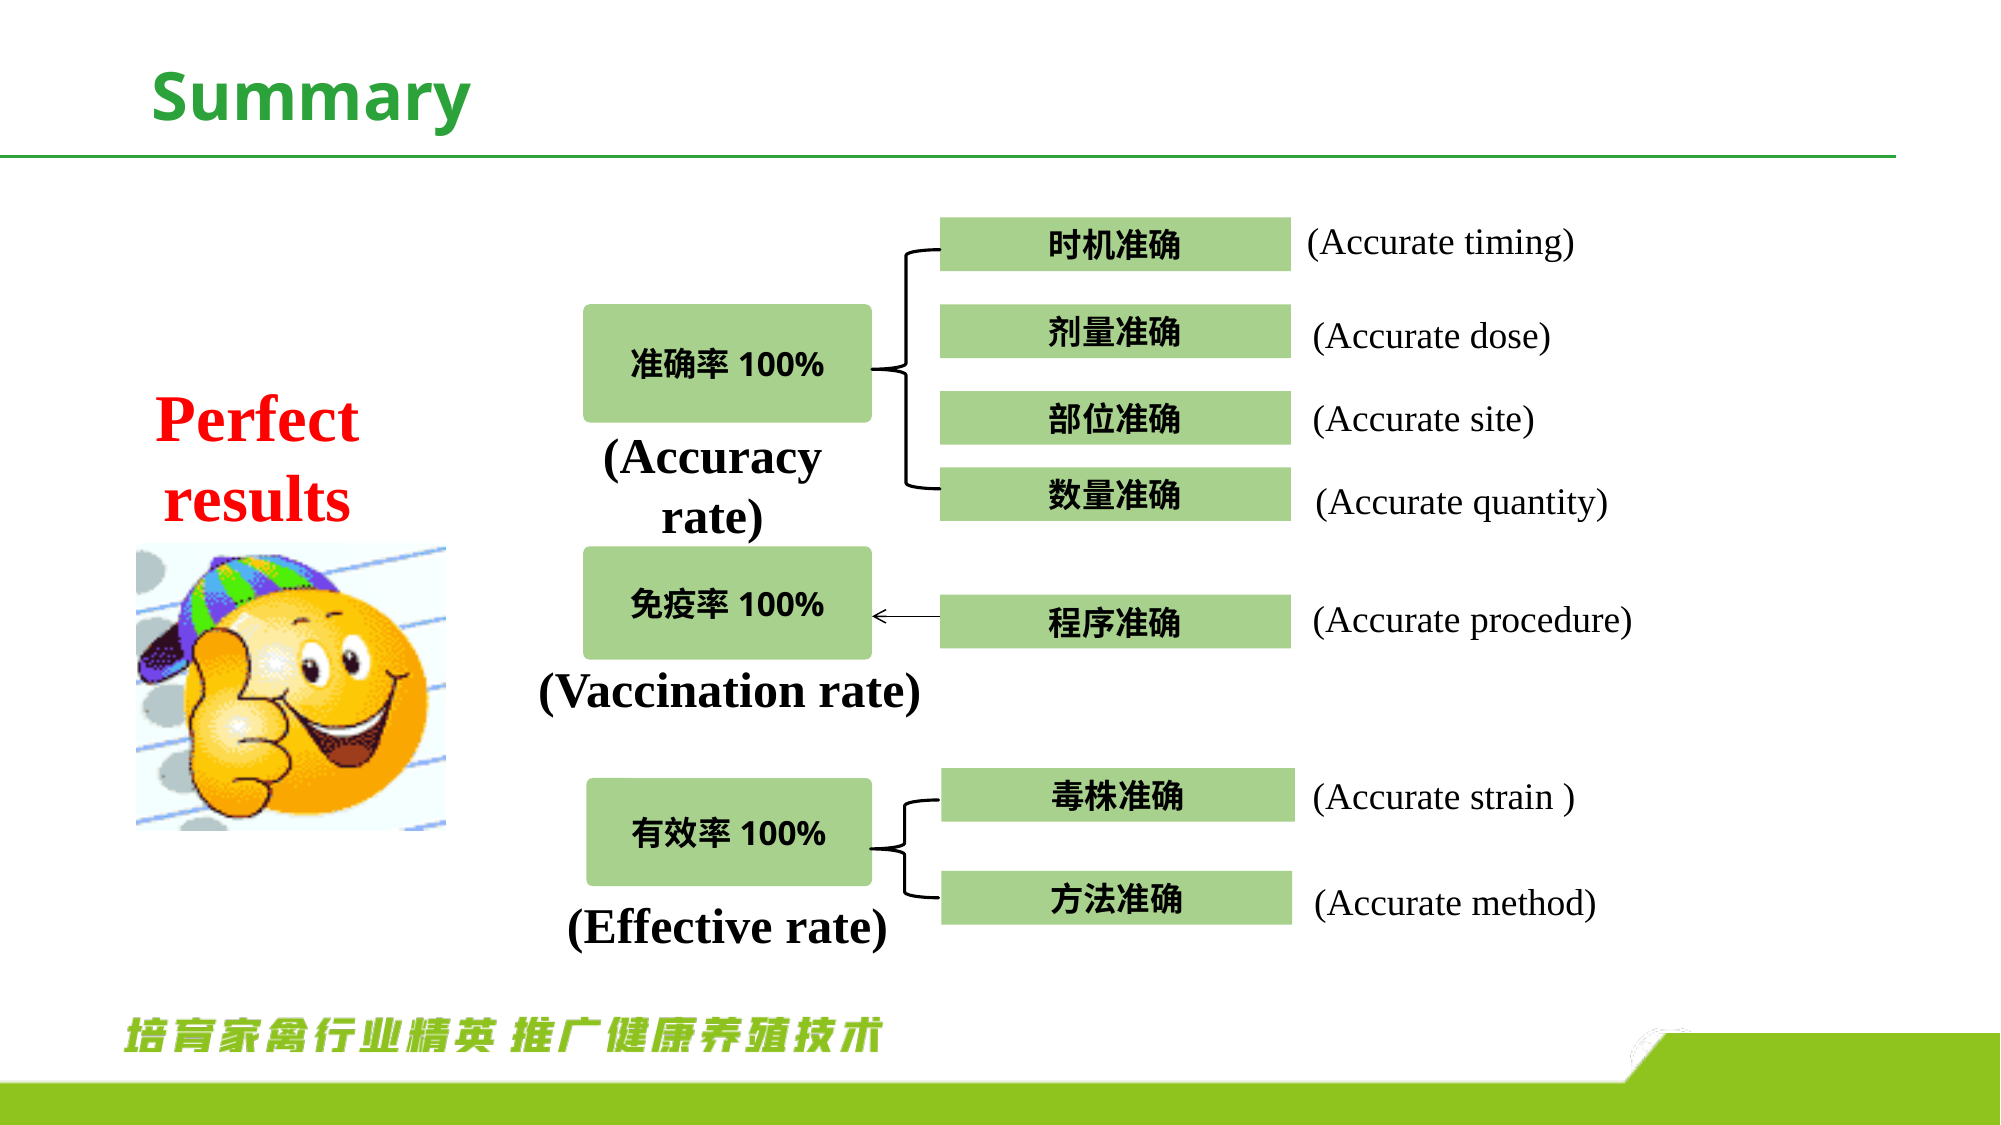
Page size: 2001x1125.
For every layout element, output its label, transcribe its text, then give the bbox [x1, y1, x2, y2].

picture [63, 980, 928, 1090]
text_box Perfect results [109, 367, 407, 543]
picture [136, 543, 446, 831]
text_box Summary [136, 48, 1079, 149]
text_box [494, 209, 2000, 962]
